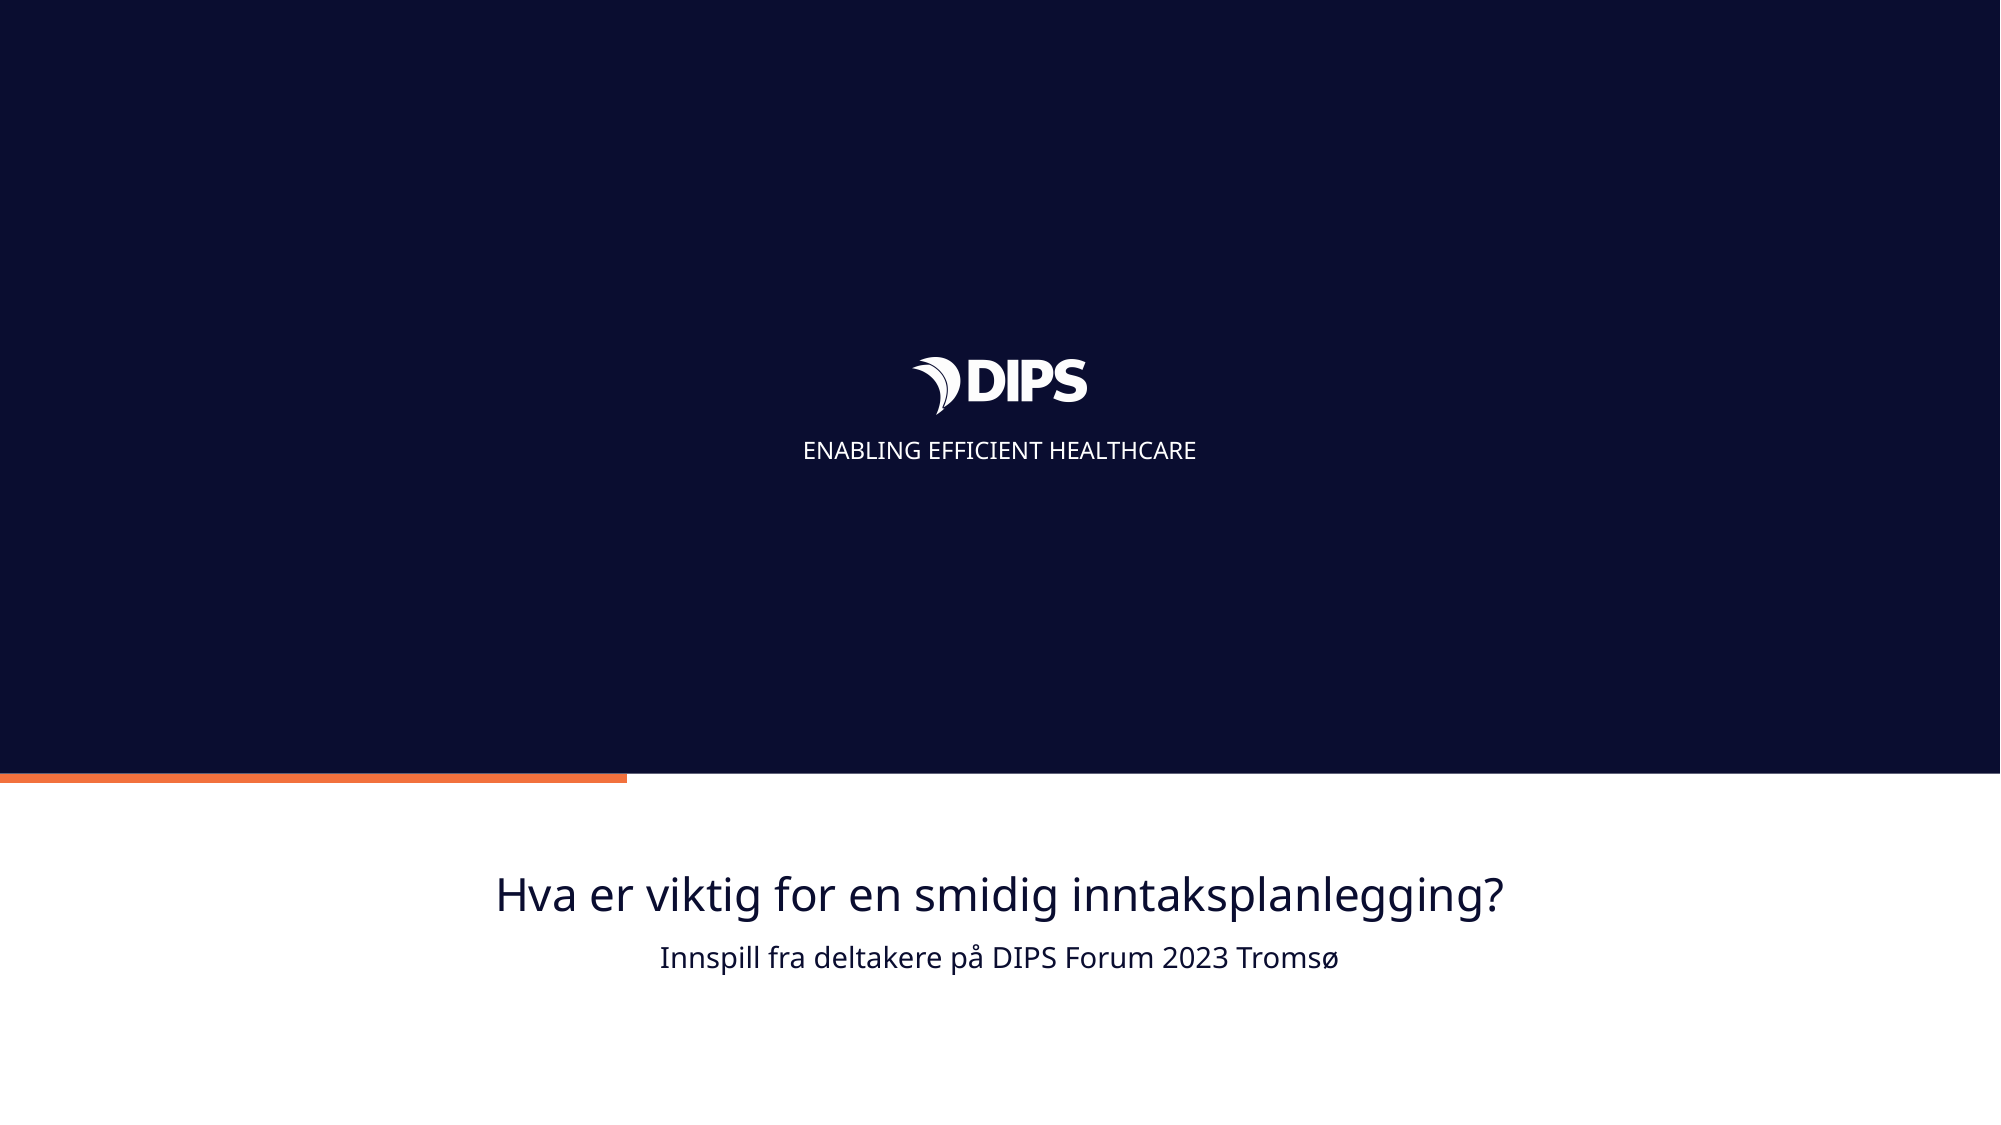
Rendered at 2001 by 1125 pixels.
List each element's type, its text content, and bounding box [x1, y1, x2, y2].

picture [912, 357, 1087, 415]
title Hva er viktig for en smidig inntaksplanlegging? [249, 861, 1750, 930]
subtitle Innspill fra deltakere på DIPS Forum 2023 Tromsø [249, 936, 1750, 1005]
